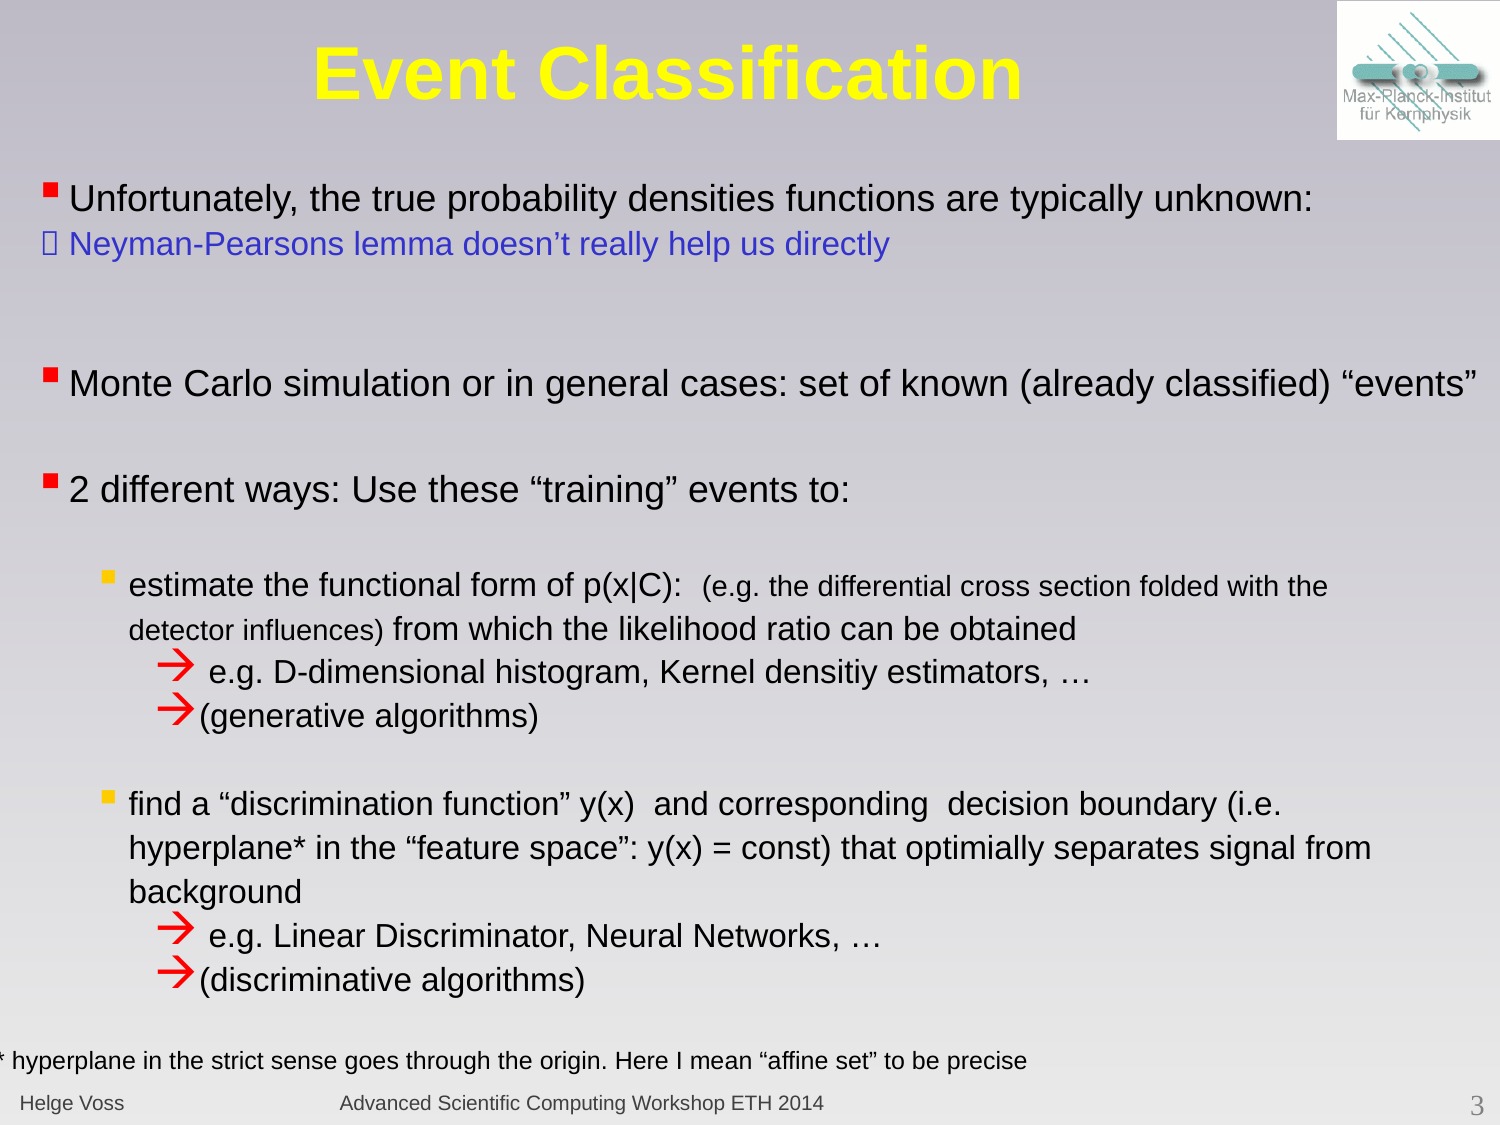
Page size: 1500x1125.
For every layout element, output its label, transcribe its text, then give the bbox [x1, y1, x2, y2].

text_box * hyperplane in the strict sense goes through the origin. Here I mean “affine set” to be precise [0, 1034, 1104, 1083]
title Event Classification [0, 2, 1338, 138]
text_box Monte Carlo simulation or in general cases: set of known (already classified) “events” [24, 306, 1500, 462]
text_box 2 different ways: Use these “training” events to: estimate the functional form of p(x|C): (e.g. the differential cross section folded with the detector influences) from which the likelihood ratio can be obtained e.g. D-dimensional histogram, Kernel densitiy estimators, … (generative algorithms) find a “discrimination function” y(x) and corresponding decision boundary (i.e. hyperplane* in the “feature space”: y(x) = const) that optimially separates signal from background e.g. Linear Discriminator, Neural Networks, … (discriminative algorithms) [24, 452, 1438, 1050]
footer Advanced Scientific Computing Workshop ETH 2014 [324, 1082, 1400, 1125]
text_box Unfortunately, the true probability densities functions are typically unknown:  Neyman-Pearsons lemma doesn’t really help us directly [24, 161, 1438, 306]
slide_number Helge Voss [4, 1083, 183, 1125]
slide_number 3 [1400, 1082, 1500, 1125]
picture [1337, 1, 1500, 140]
